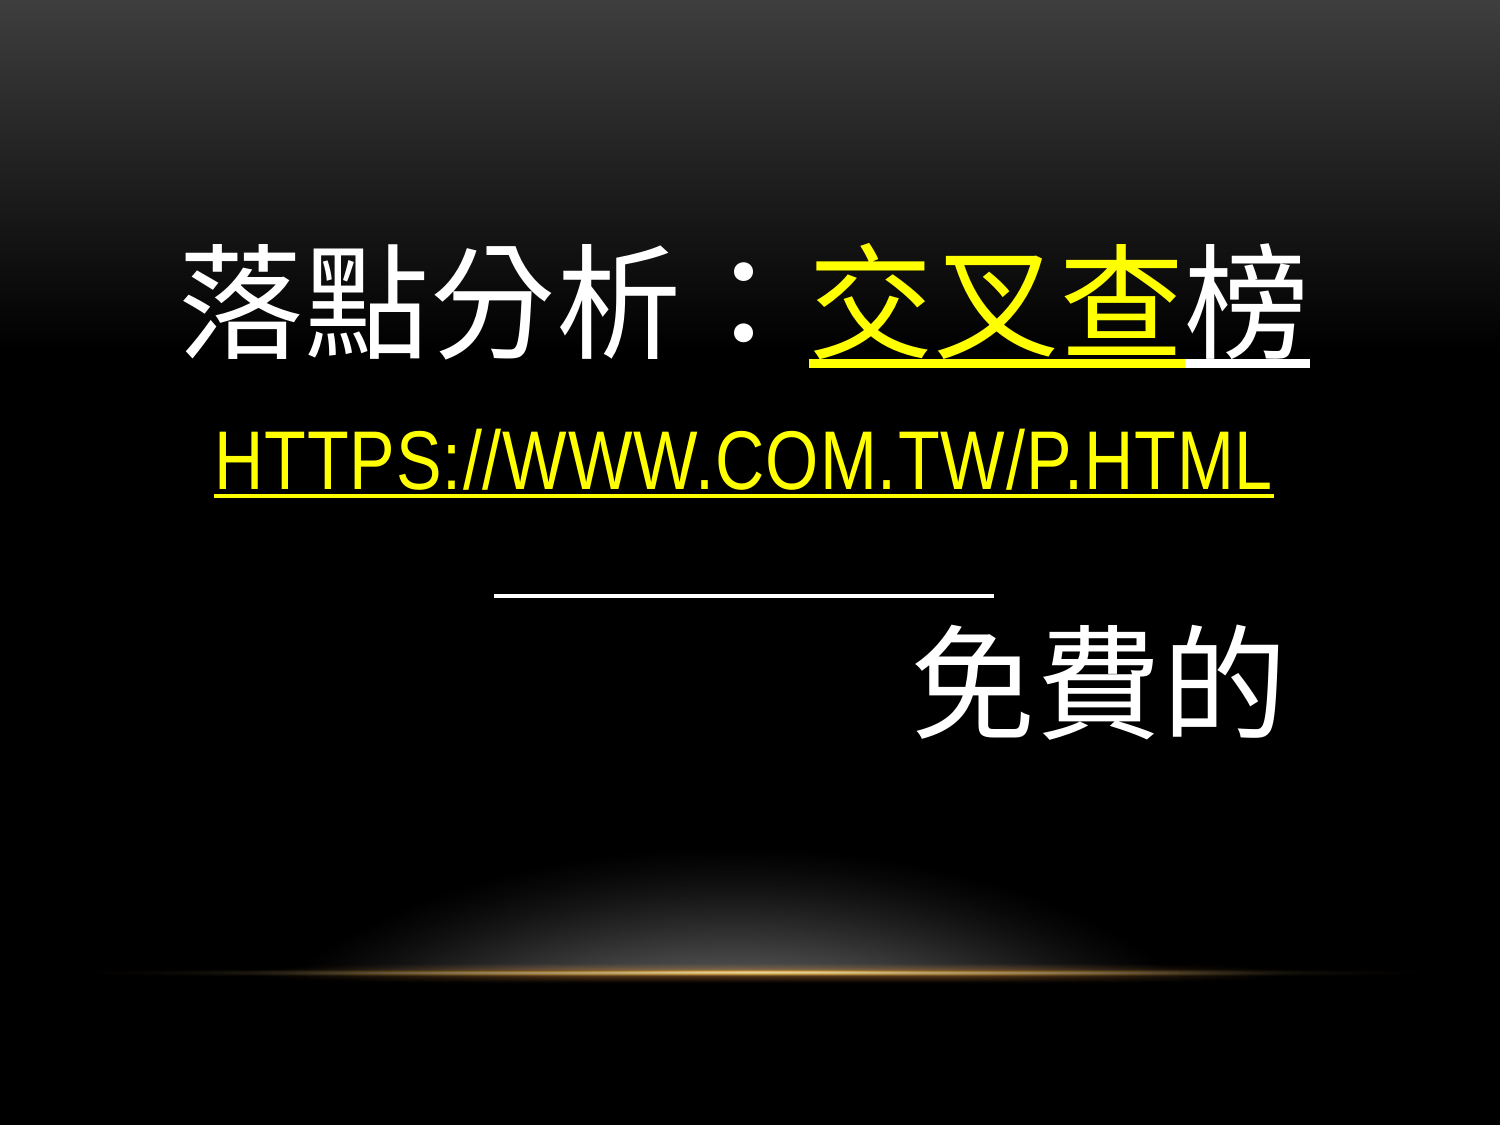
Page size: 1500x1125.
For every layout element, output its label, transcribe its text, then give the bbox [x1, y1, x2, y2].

picture [0, 0, 1500, 1125]
title 落點分析：交叉查榜 https://www.com.tw/p.html 免費的 [100, 66, 1388, 764]
